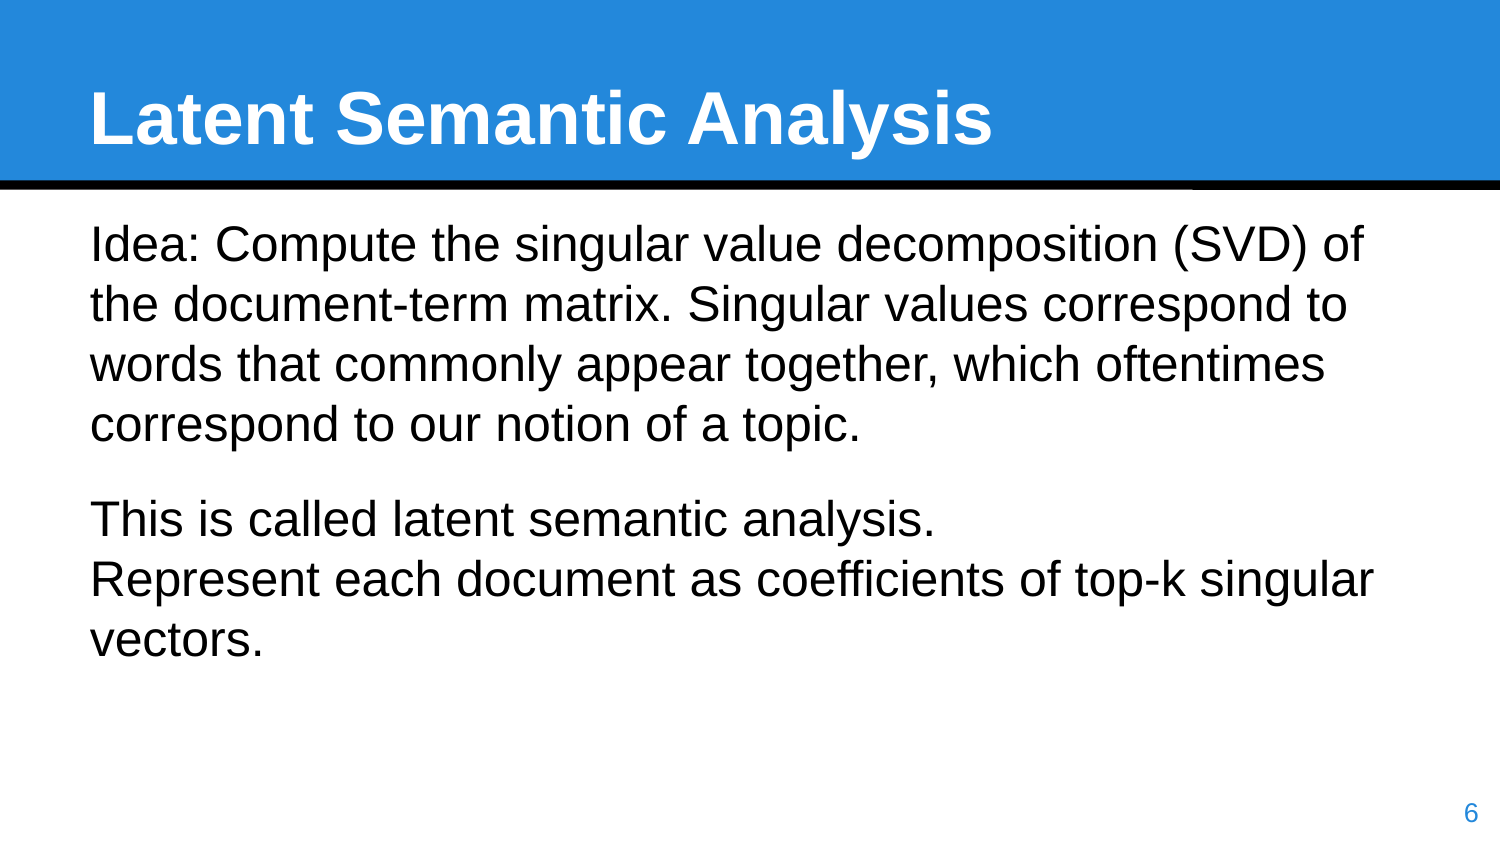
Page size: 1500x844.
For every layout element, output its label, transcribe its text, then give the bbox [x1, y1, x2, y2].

text_box Idea: Compute the singular value decomposition (SVD) of the document-term matrix. Singular values correspond to words that commonly appear together, which oftentimes correspond to our notion of a topic. This is called latent semantic analysis. Represent each document as coefficients of top-k singular vectors. [75, 196, 1425, 808]
text_box <number> [1403, 779, 1494, 844]
text_box Latent Semantic Analysis [75, 33, 1425, 175]
